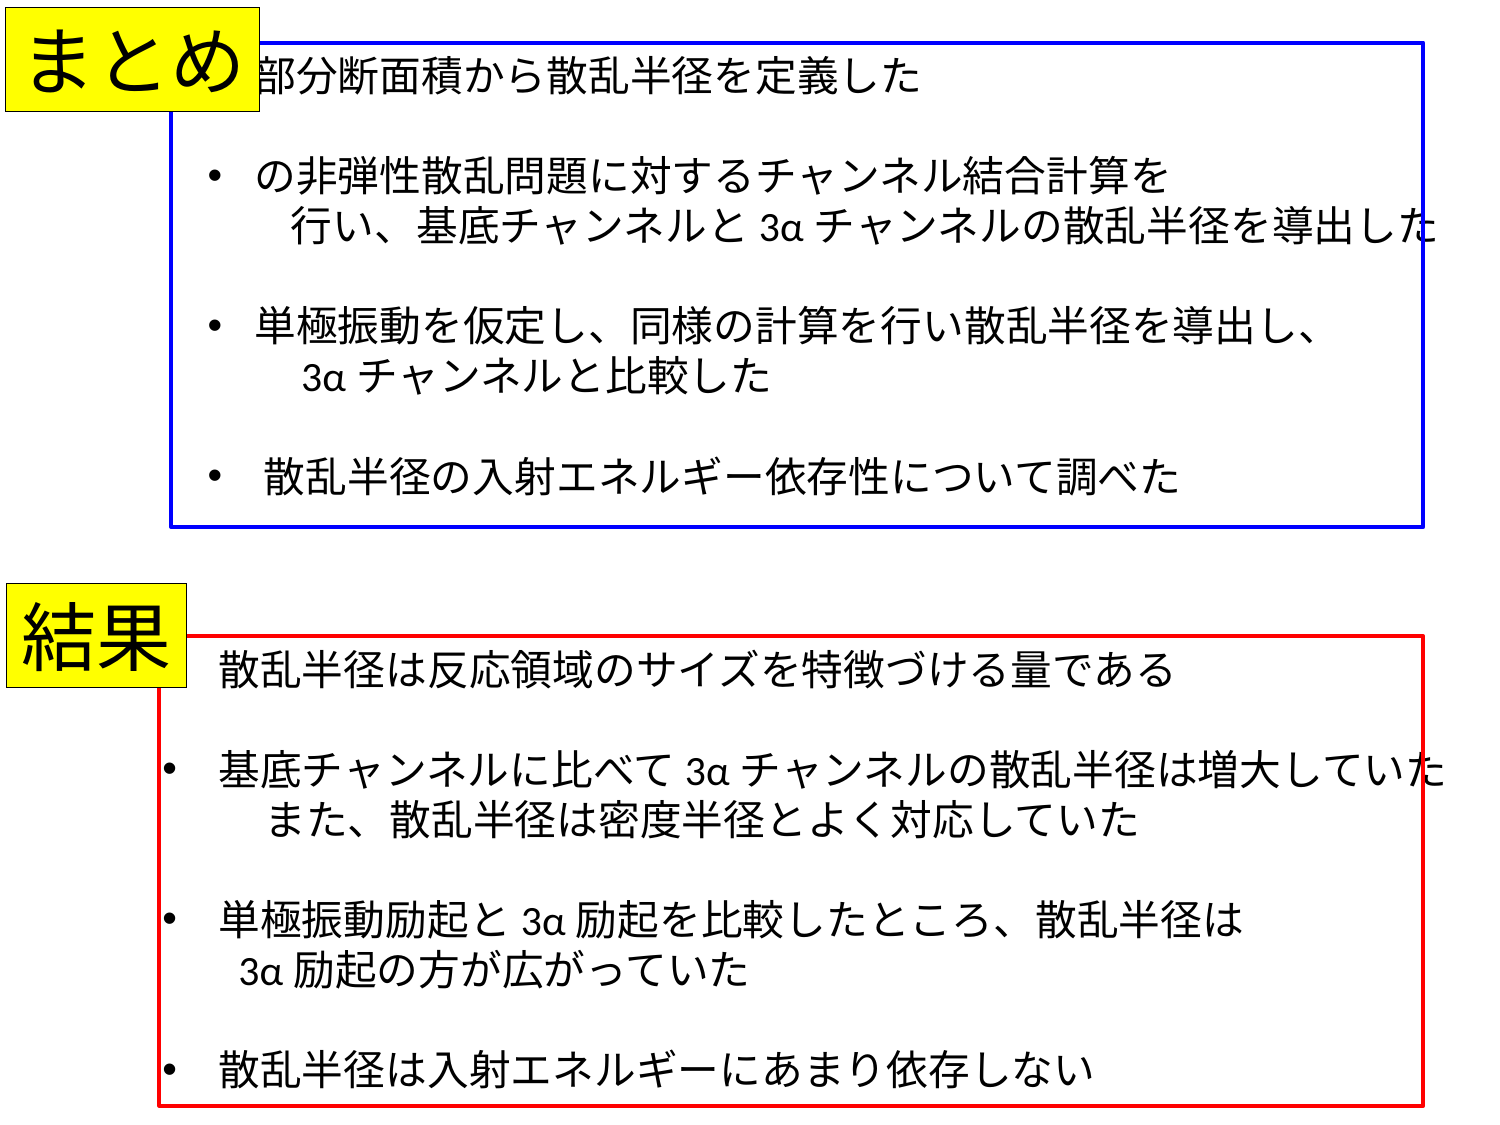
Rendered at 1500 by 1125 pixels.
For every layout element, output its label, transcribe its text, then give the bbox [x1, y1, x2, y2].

text_box まとめ [5, 7, 260, 112]
text_box 散乱半径は反応領域のサイズを特徴づける量である 基底チャンネルに比べて3αチャンネルの散乱半径は増大していた また、散乱半径は密度半径とよく対応していた 単極振動励起と3α励起を比較したところ、散乱半径は 3α励起の方が広がっていた 散乱半径は入射エネルギーにあまり依存しない [1425, 636, 1462, 1102]
text_box [169, 41, 1425, 529]
text_box [157, 634, 1425, 1108]
text_box 結果 [6, 583, 187, 688]
text_box 散乱半径は反応領域のサイズを特徴づける量である 基底チャンネルに比べて3αチャンネルの散乱半径は増大していた また、散乱半径は密度半径とよく対応していた 単極振動励起と3α励起を比較したところ、散乱半径は 3α励起の方が広がっていた 散乱半径は入射エネルギーにあまり依存しない [147, 688, 157, 1102]
